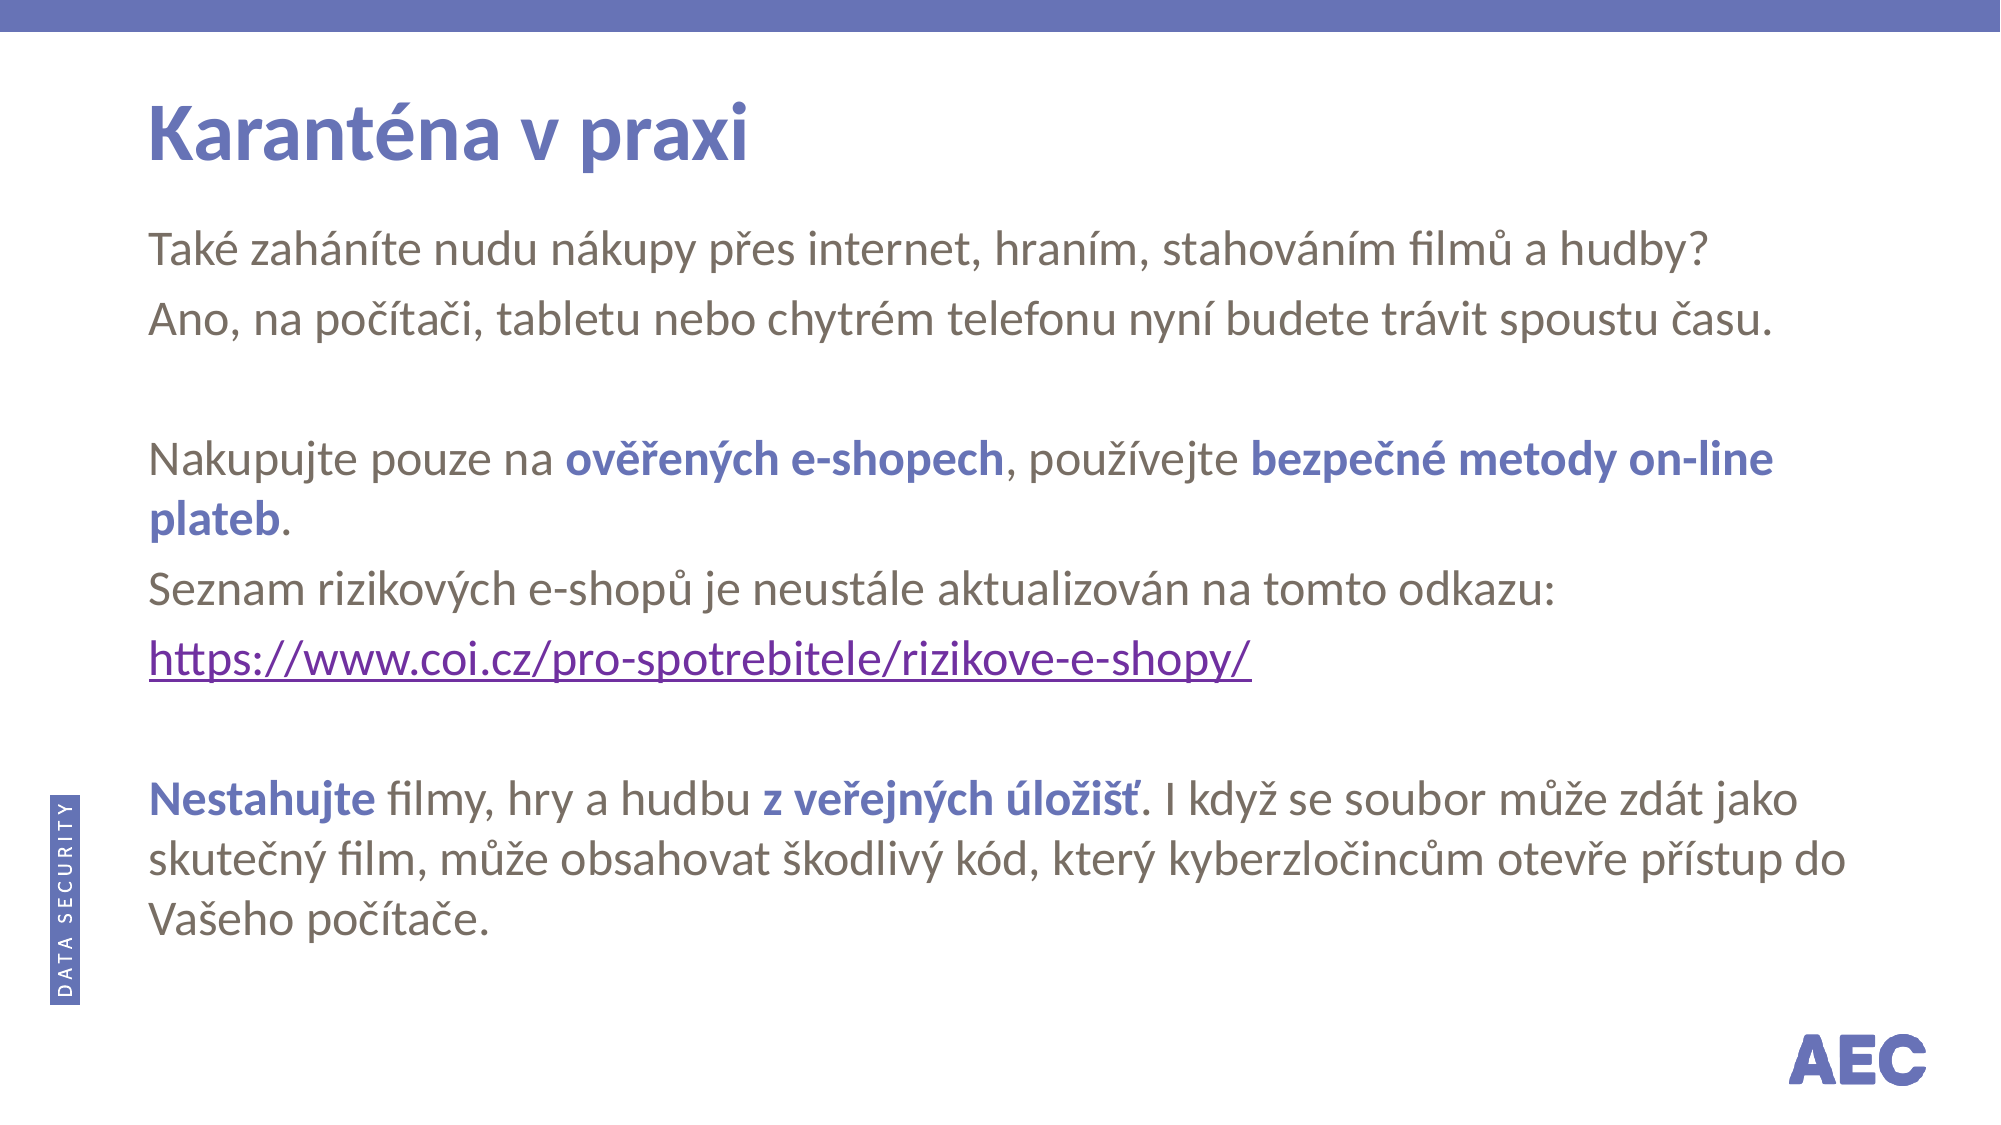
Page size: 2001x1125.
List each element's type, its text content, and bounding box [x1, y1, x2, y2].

list Také zaháníte nudu nákupy přes internet, hraním, stahováním filmů a hudby? Ano, na počítači, tabletu nebo chytrém telefonu nyní budete trávit spoustu času. Nakupujte pouze na ověřených e-shopech, používejte bezpečné metody on-line plateb. Seznam rizikových e-shopů je neustále aktualizován na tomto odkazu: https://www.coi.cz/pro-spotrebitele/rizikove-e-shopy/ Nestahujte filmy, hry a hudbu z veřejných úložišť. I když se soubor může zdát jako skutečný film, může obsahovat škodlivý kód, který kyberzločincům otevře přístup do Vašeho počítače. [133, 208, 1934, 1005]
picture [1775, 1017, 1942, 1103]
title Karanténa v praxi [133, 54, 1687, 200]
